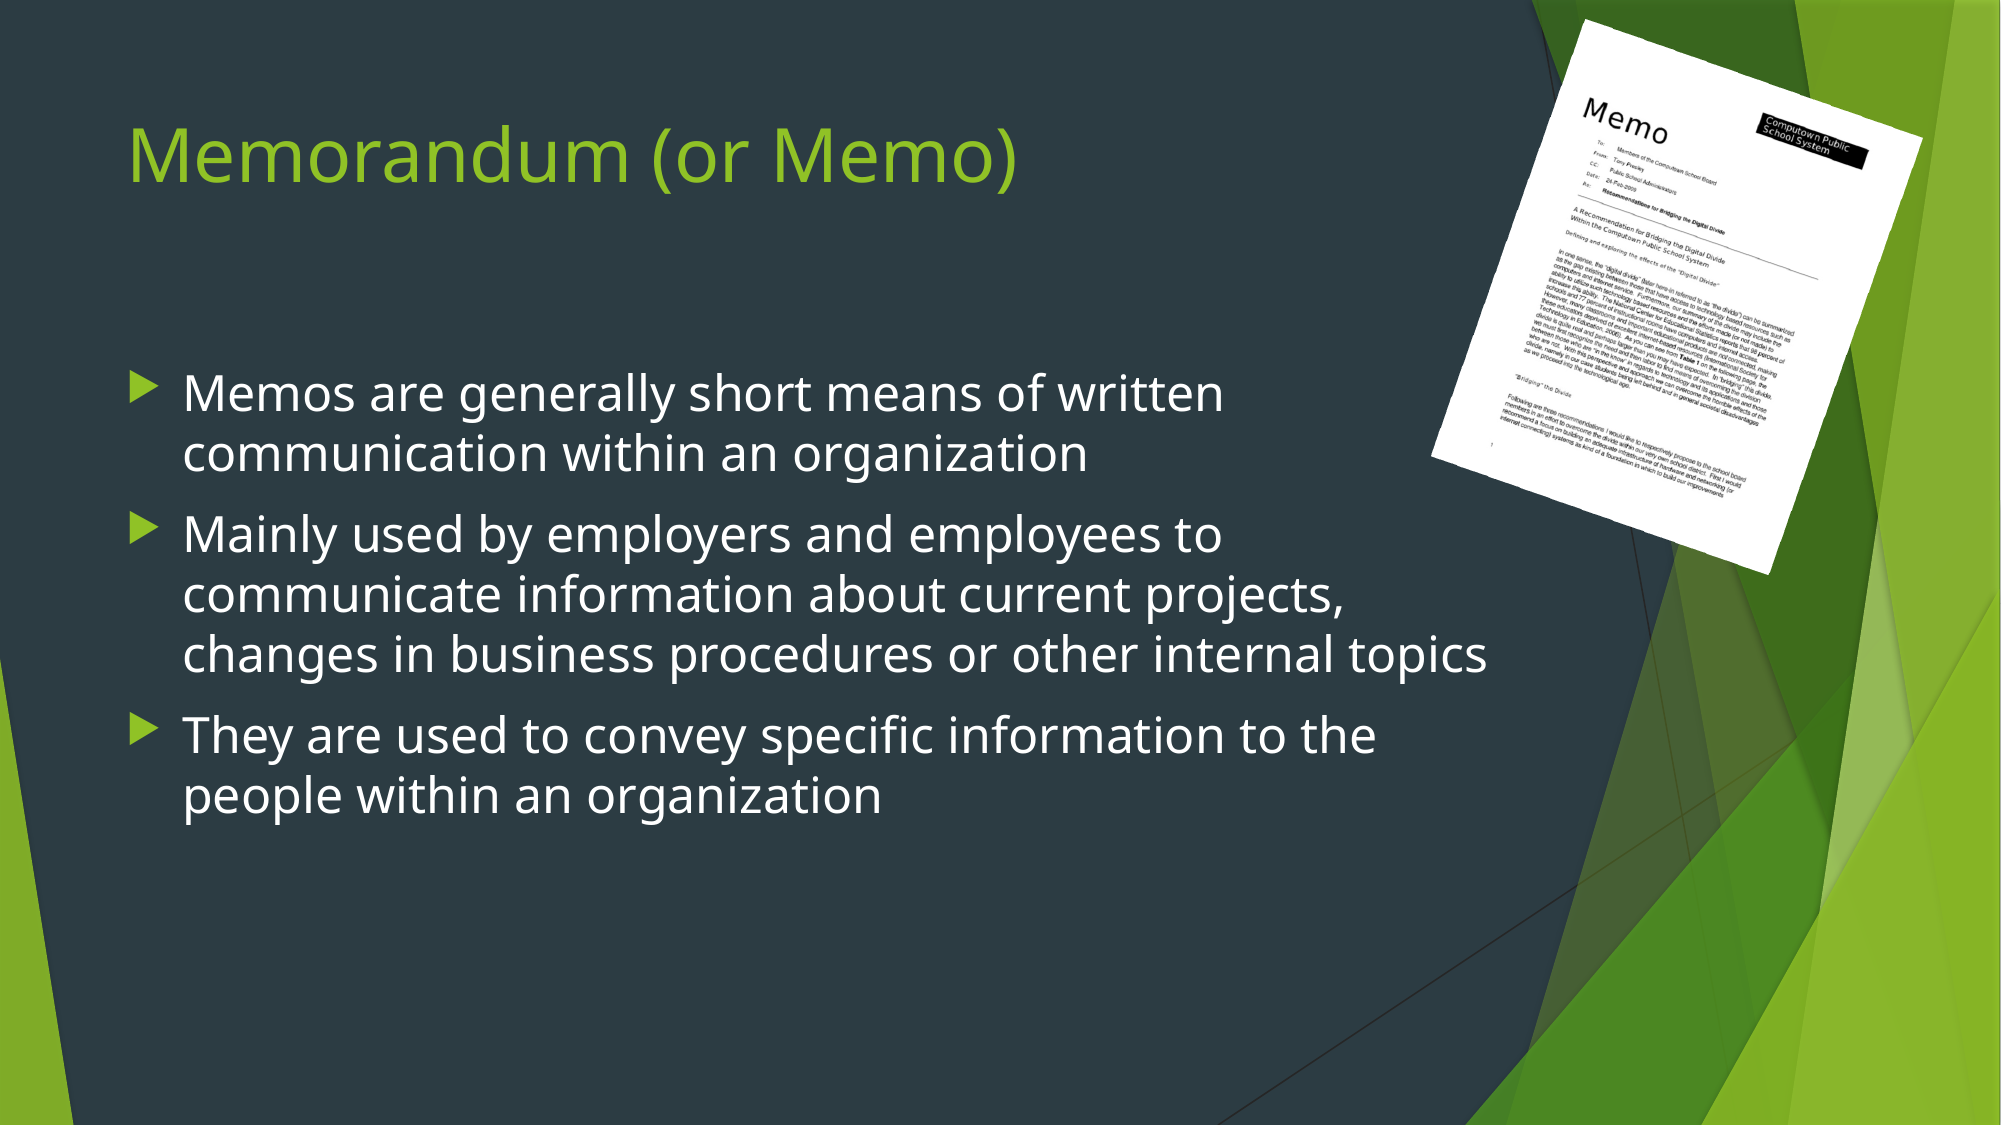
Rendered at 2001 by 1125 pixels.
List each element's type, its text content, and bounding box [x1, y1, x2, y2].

list Memos are generally short means of written communication within an organization Mainly used by employers and employees to communicate information about current projects, changes in business procedures or other internal topics They are used to convey specific information to the people within an organization [111, 354, 1522, 992]
title Memorandum (or Memo) [111, 99, 1492, 317]
picture [1432, 20, 1922, 574]
